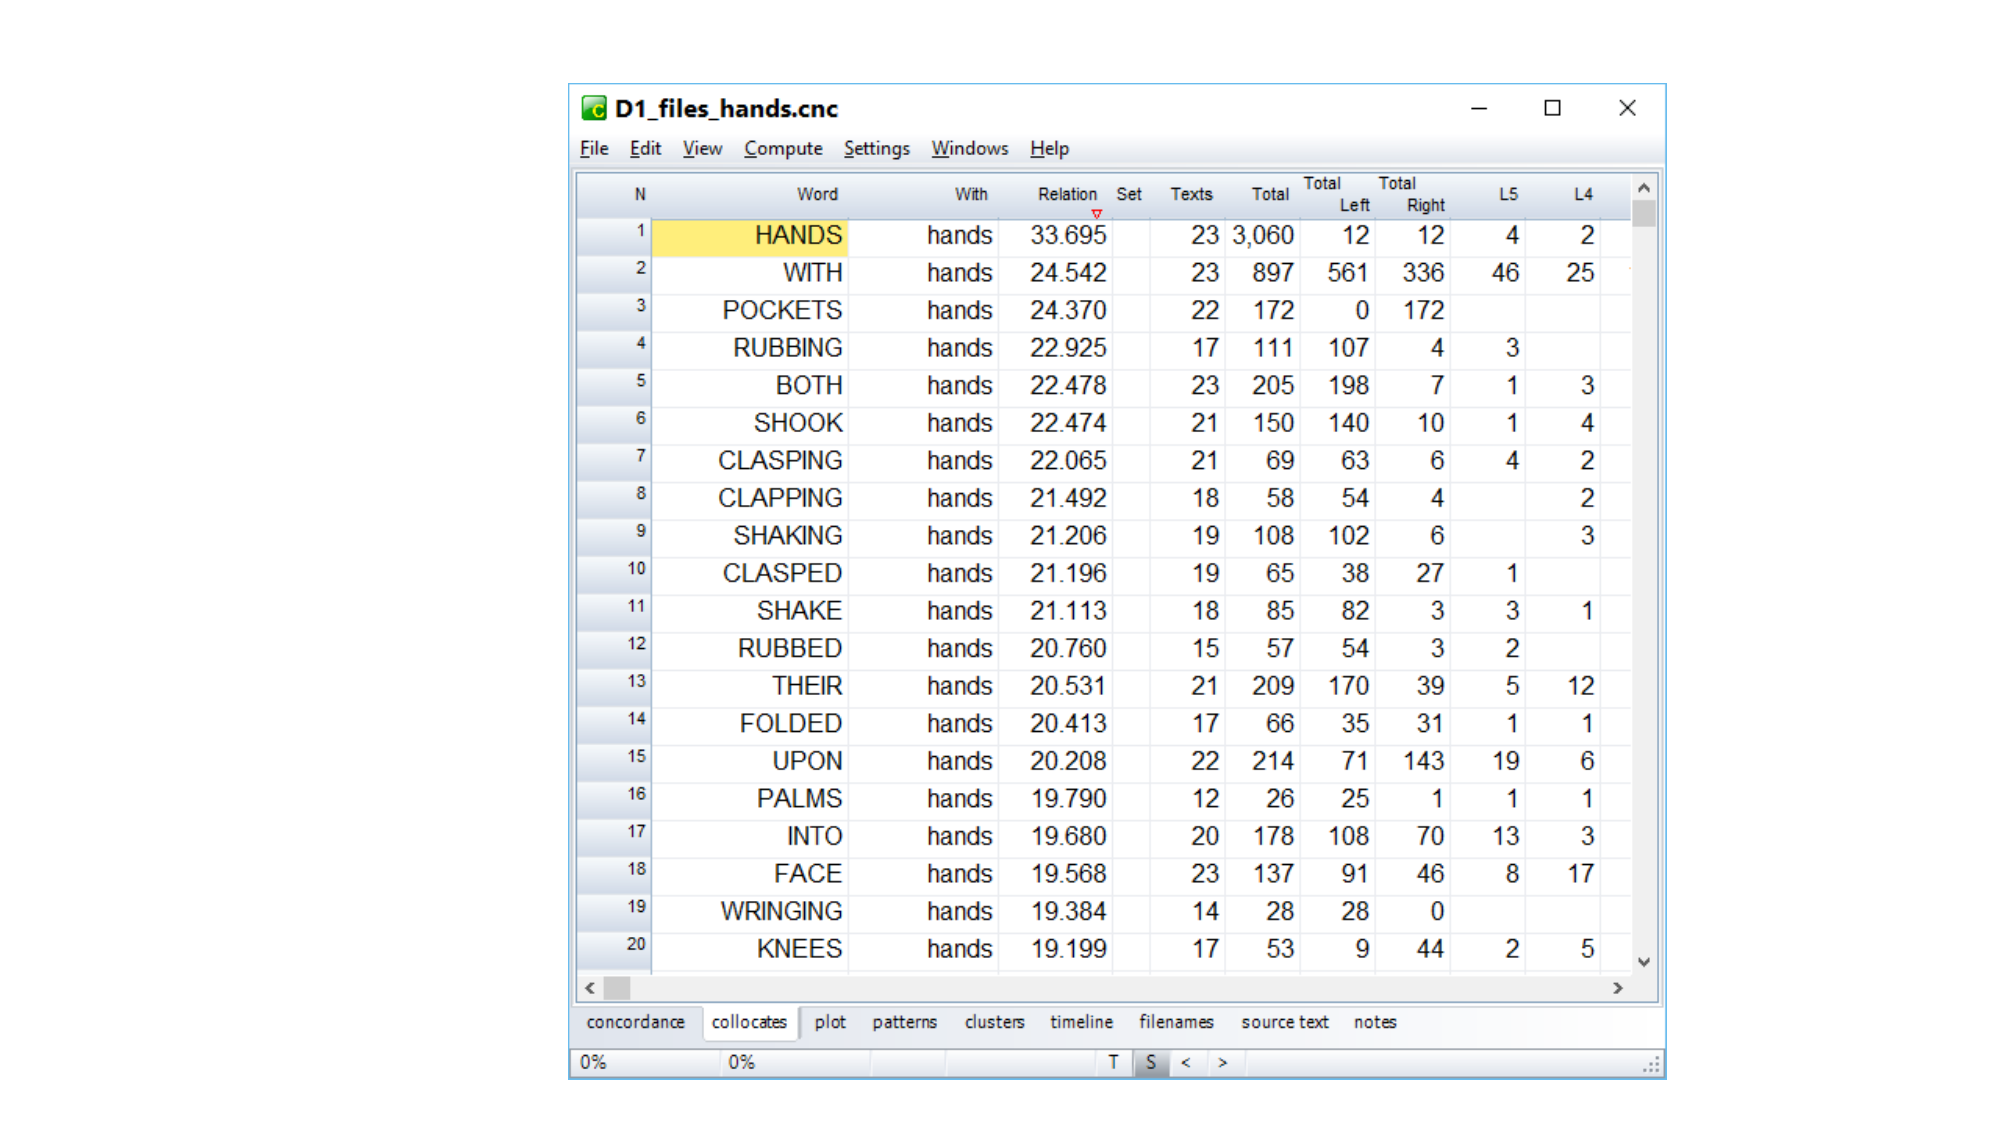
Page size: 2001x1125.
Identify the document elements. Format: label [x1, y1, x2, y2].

picture [568, 83, 1667, 1080]
